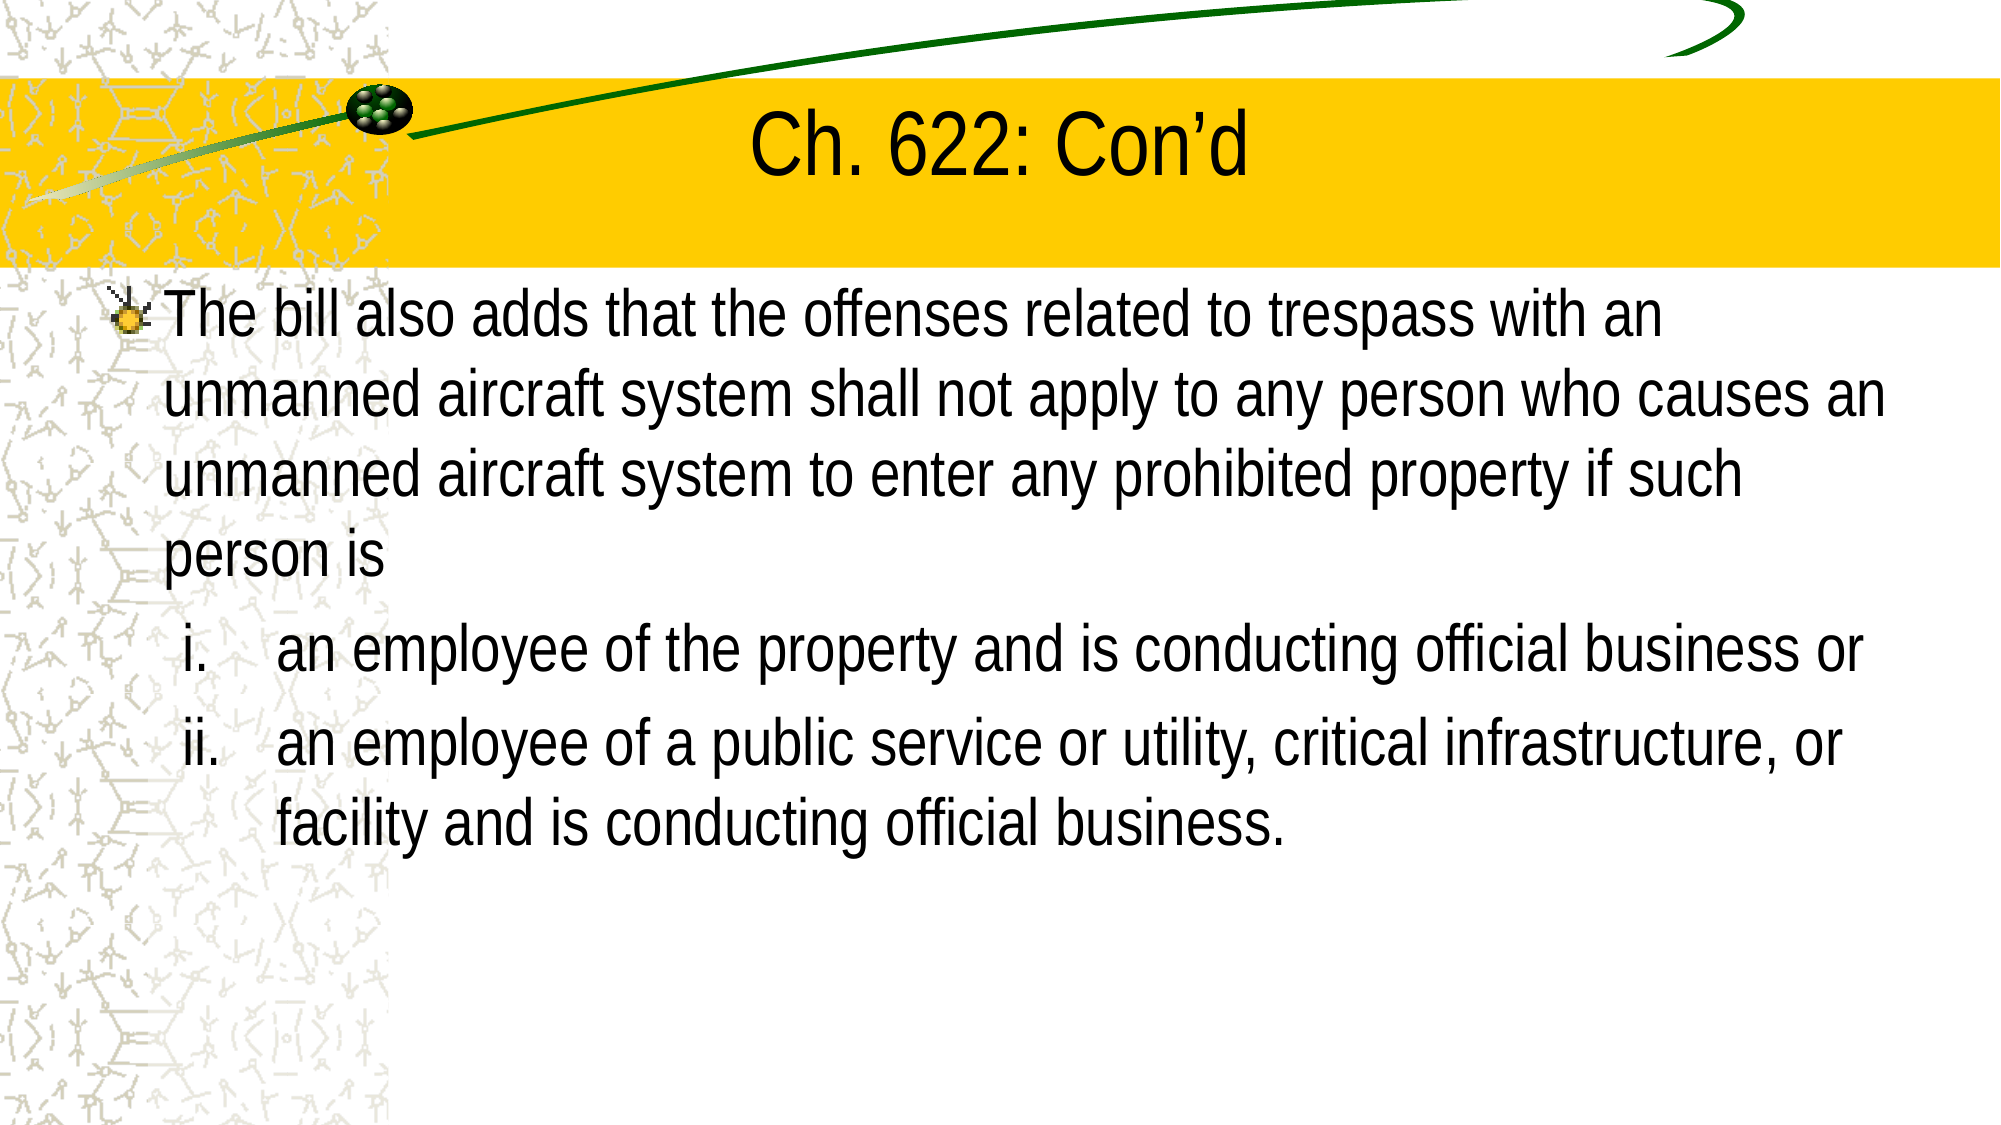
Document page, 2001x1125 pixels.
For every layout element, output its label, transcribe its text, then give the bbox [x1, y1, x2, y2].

picture [0, 0, 389, 1125]
picture [107, 286, 155, 334]
list The bill also adds that the offenses related to trespass with an unmanned aircraft system shall not apply to any person who causes an unmanned aircraft system to enter any prohibited property if such person is an employee of the property and is conducting official business or an employee of a public service or utility, critical infrastructure, or facility and is conducting official business. [99, 261, 1901, 1125]
title Ch. 622: Con’d [99, 14, 1901, 261]
